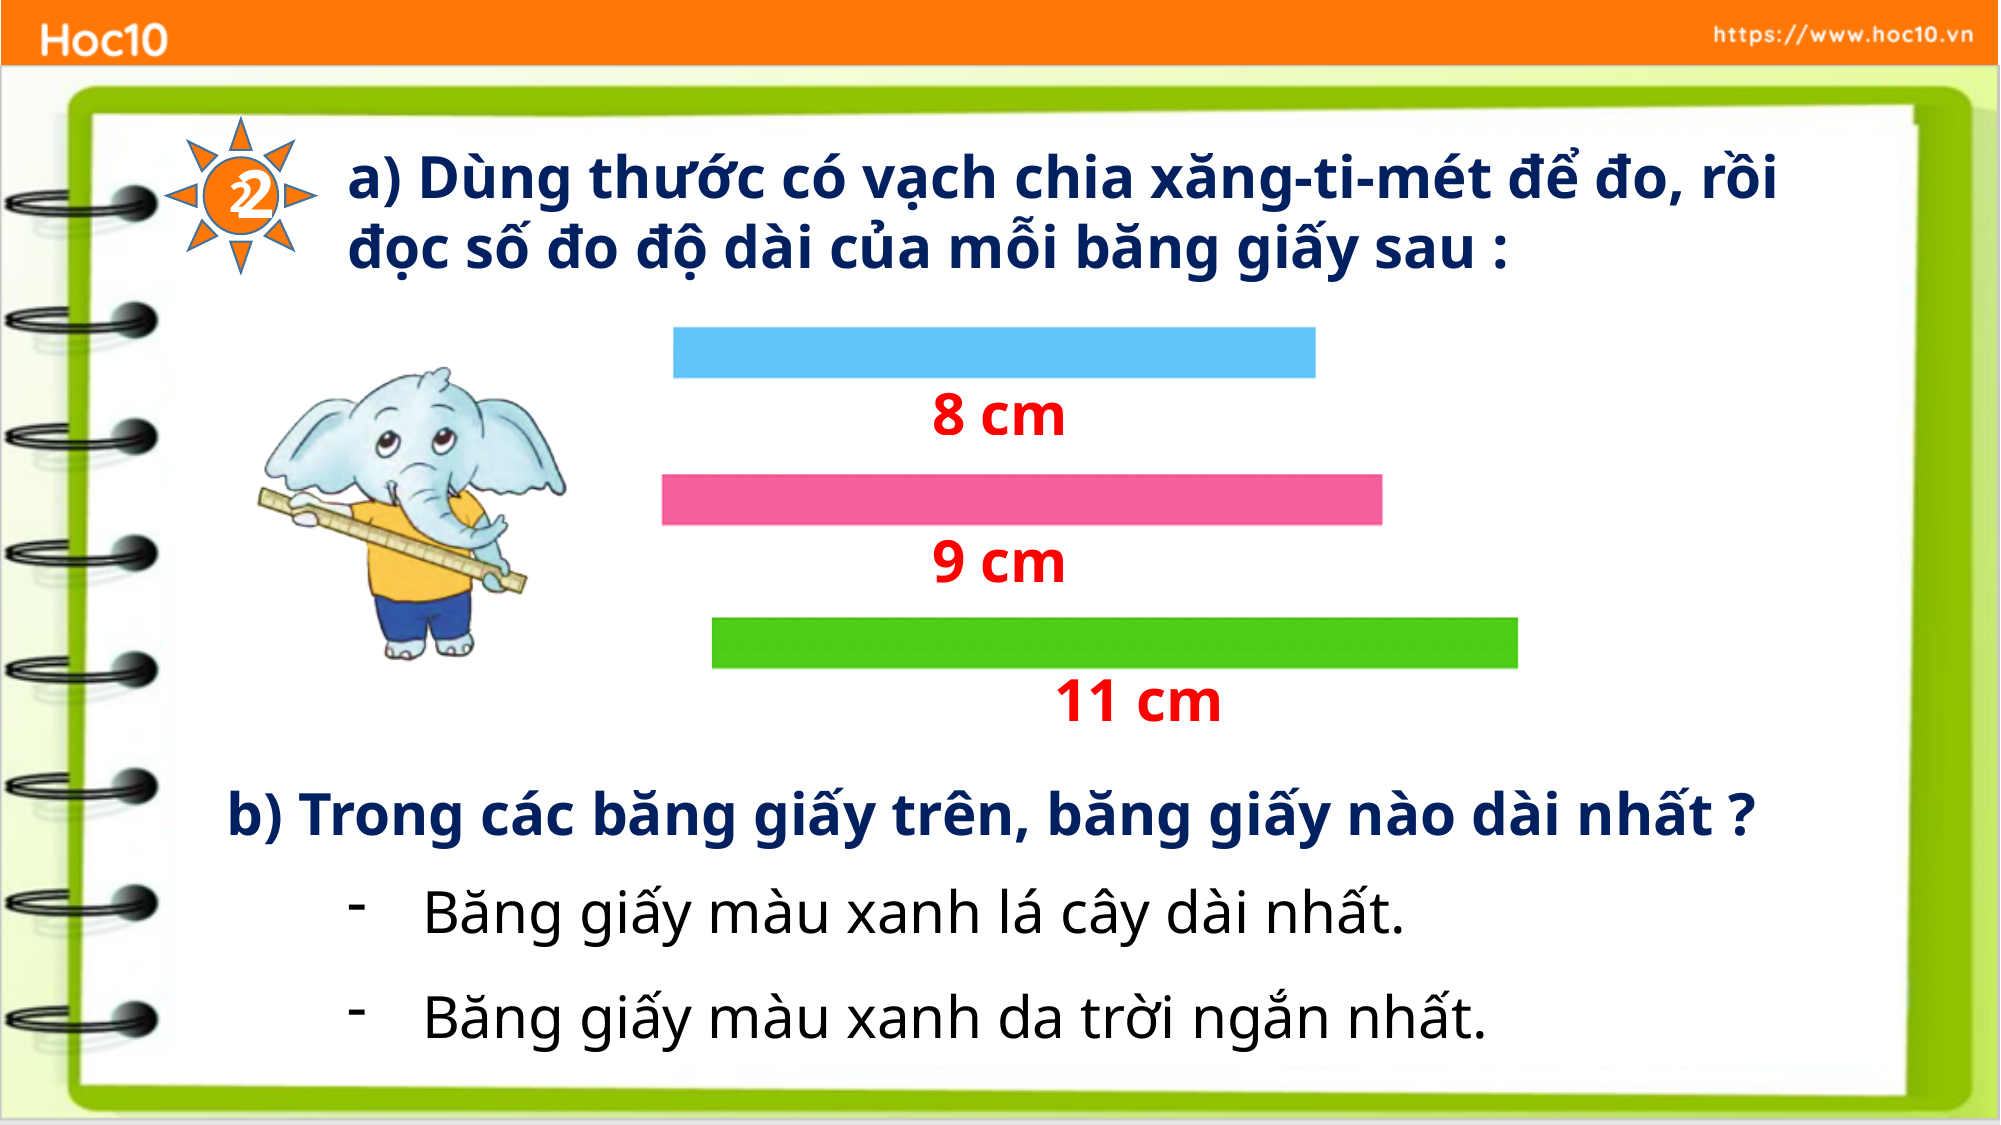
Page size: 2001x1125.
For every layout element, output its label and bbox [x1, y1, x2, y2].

text_box [130, 118, 316, 273]
picture [0, 0, 2000, 1125]
